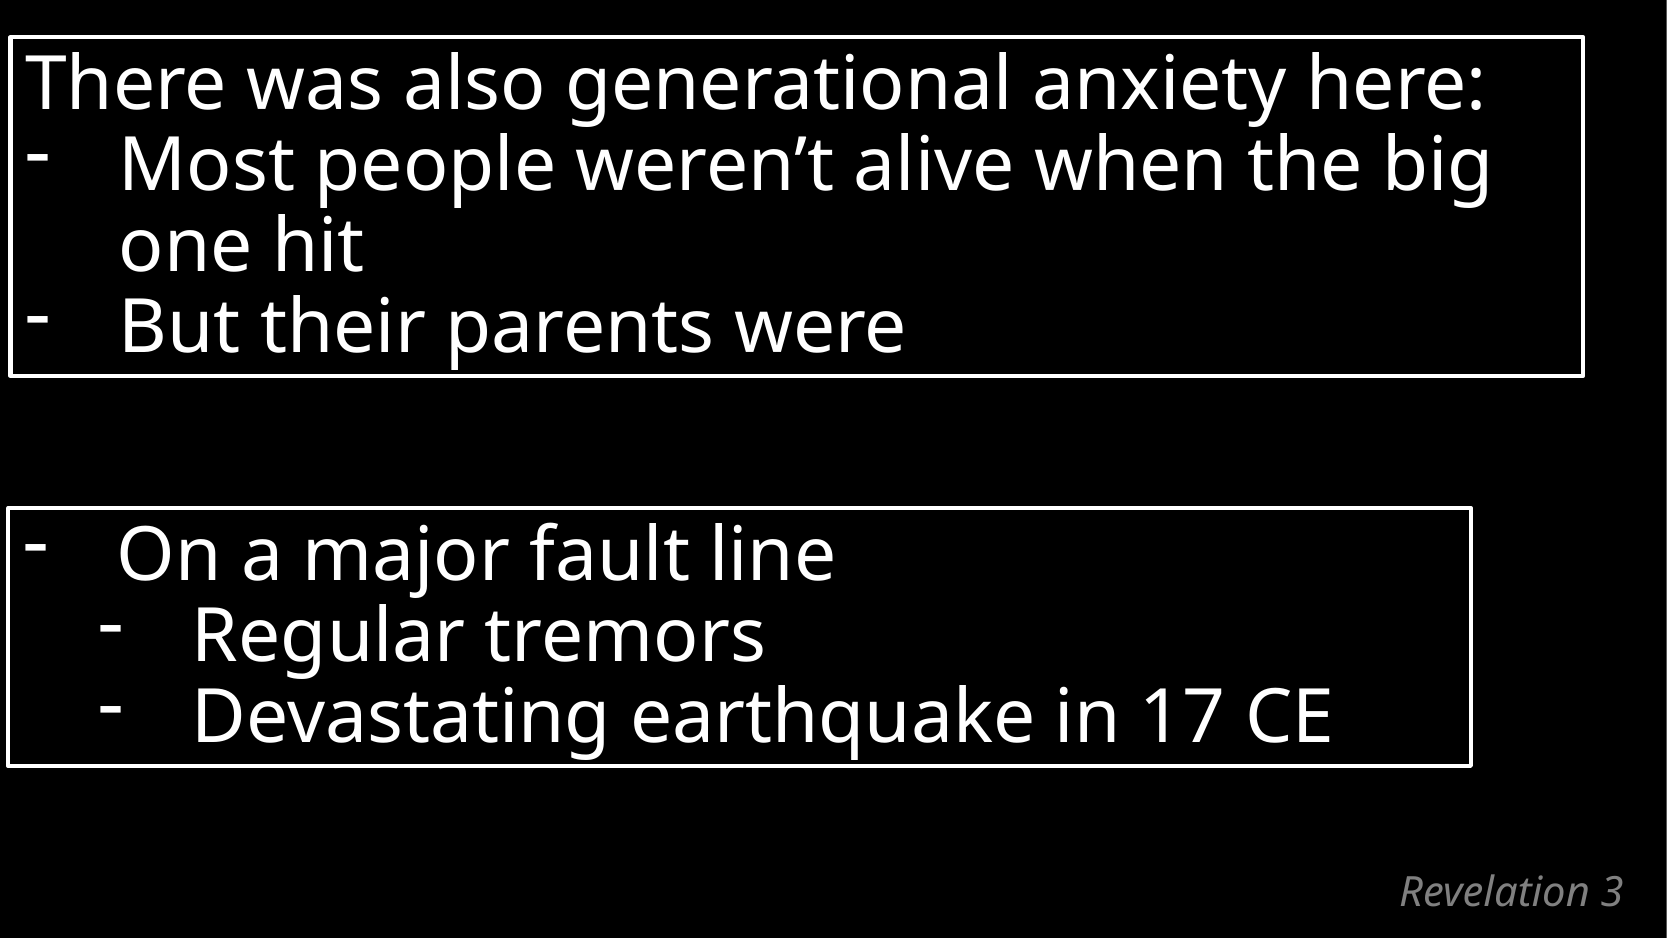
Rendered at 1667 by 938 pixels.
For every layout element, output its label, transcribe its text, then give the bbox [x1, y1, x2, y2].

text_box On a major fault line Regular tremors Devastating earthquake in 17 CE [8, 508, 1471, 766]
text_box There was also generational anxiety here: Most people weren’t alive when the big one hit But their parents were [10, 37, 1584, 376]
title Revelation 3 [1058, 834, 1640, 923]
